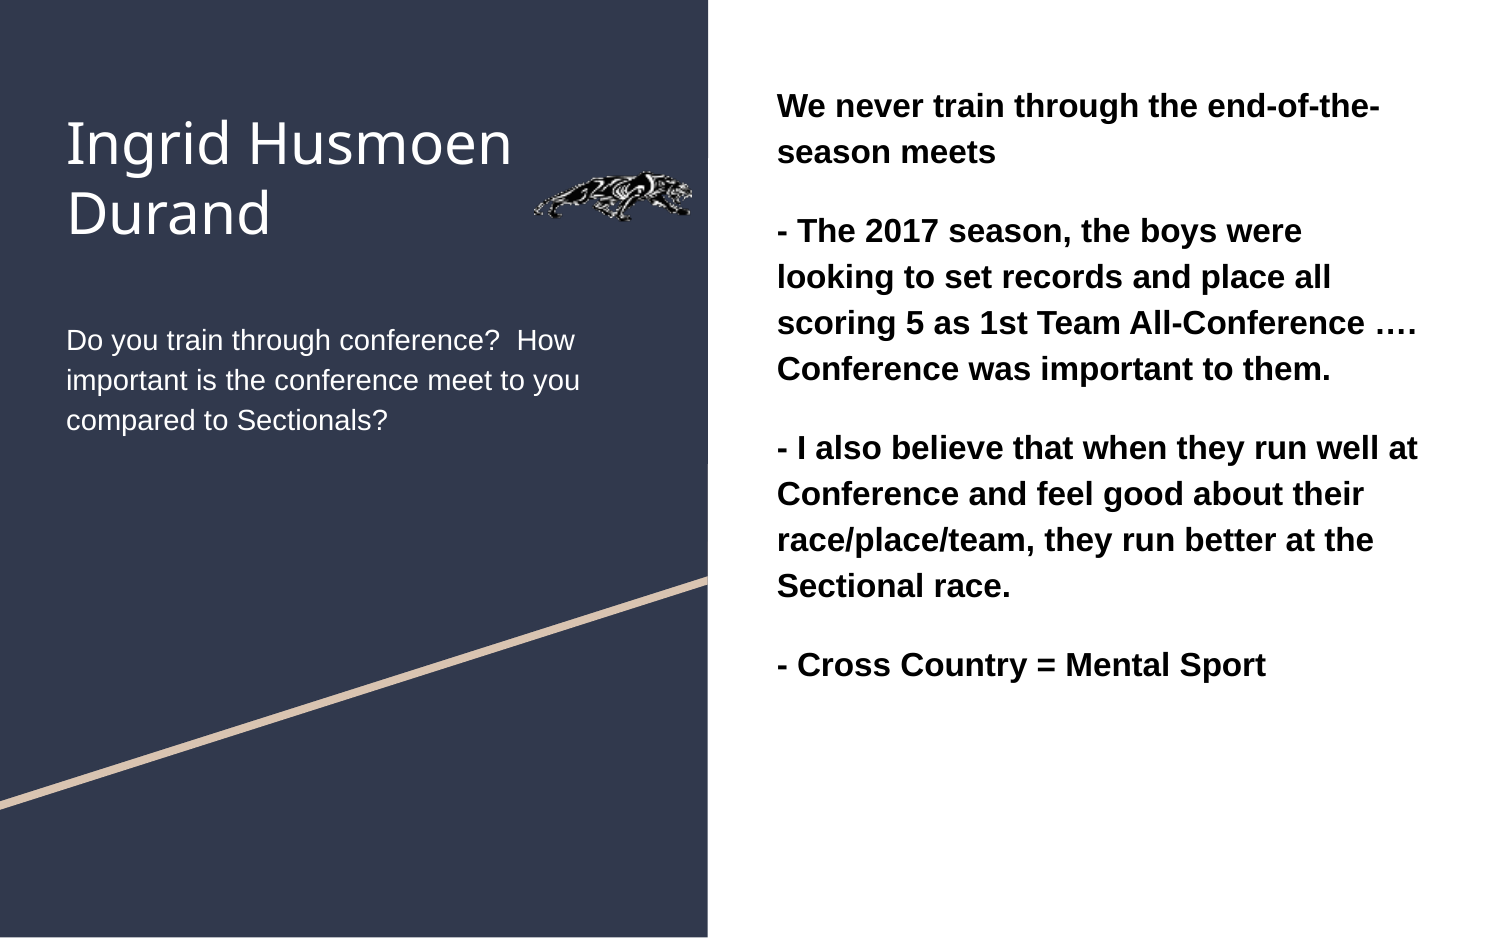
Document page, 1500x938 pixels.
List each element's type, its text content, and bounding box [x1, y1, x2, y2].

title Ingrid Husmoen Durand Do you train through conference? How important is the conference meet to you compared to Sectionals? [51, 91, 660, 549]
picture [534, 118, 692, 276]
list We never train through the end-of-the-season meets - The 2017 season, the boys were looking to set records and place all scoring 5 as 1st Team All-Conference …. Conference was important to them. - I also believe that when they run well at Conference and feel good about their race/place/team, they run better at the Sectional race. - Cross Country = Mental Sport [761, 63, 1446, 887]
